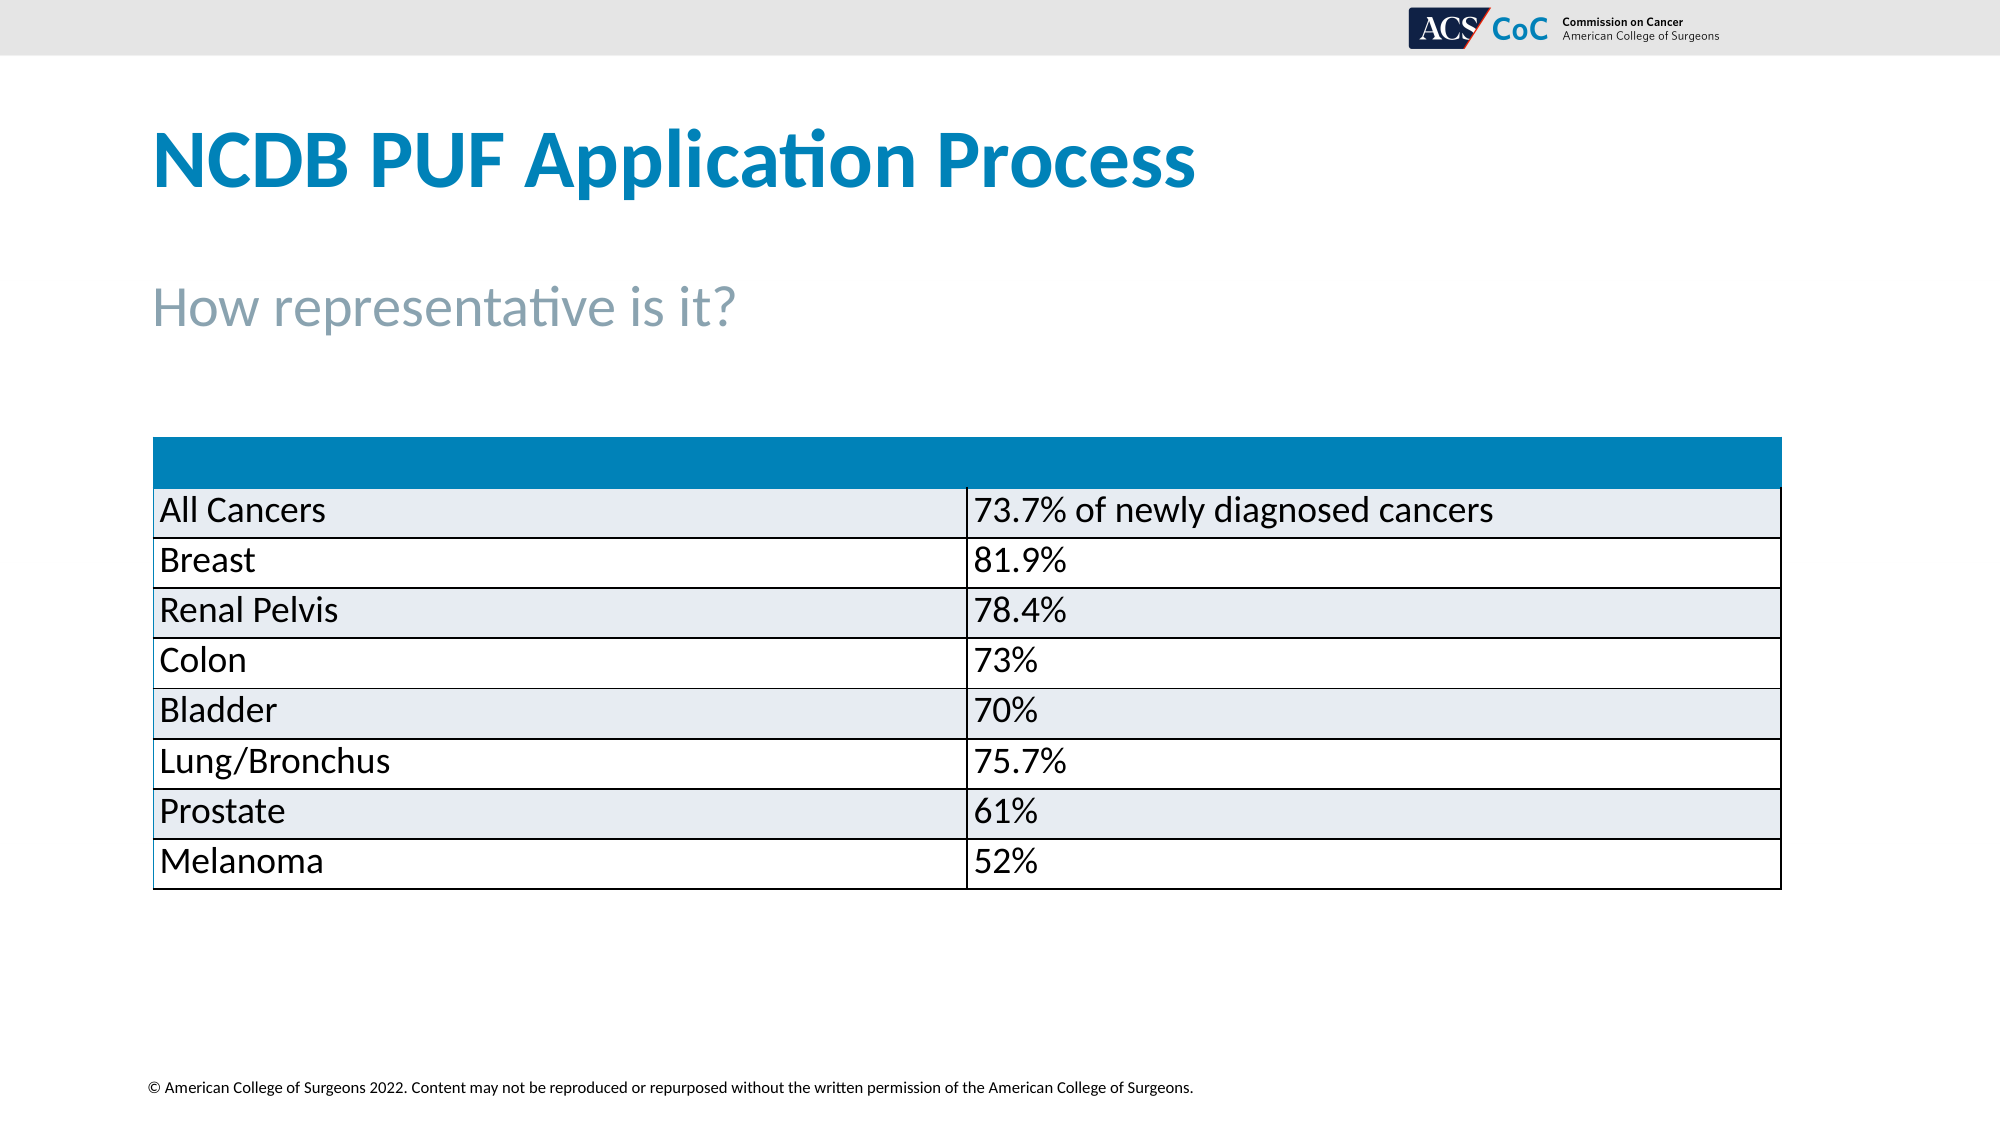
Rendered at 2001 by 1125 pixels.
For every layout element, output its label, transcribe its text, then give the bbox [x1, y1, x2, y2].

table_cell 61% [968, 790, 1780, 838]
title NCDB PUF Application Process [137, 88, 1863, 234]
list How representative is it? [137, 268, 1863, 429]
table_cell 70% [968, 689, 1780, 738]
table_cell Colon [154, 639, 966, 688]
table_cell 75.7% [968, 740, 1780, 788]
table_cell Bladder [154, 689, 966, 738]
table_cell Renal Pelvis [154, 589, 966, 637]
table_header [154, 438, 1780, 487]
table_cell Breast [154, 539, 966, 587]
table_cell Melanoma [154, 840, 966, 888]
table_cell Lung/Bronchus [154, 740, 966, 788]
table_cell 78.4% [968, 589, 1780, 637]
table_cell 73.7% of newly diagnosed cancers [968, 489, 1780, 537]
table_cell All Cancers [154, 489, 966, 537]
picture [0, 0, 2000, 1125]
table_cell Prostate [154, 790, 966, 838]
table_cell 73% [968, 639, 1780, 688]
table_cell 81.9% [968, 539, 1780, 587]
table_cell 52% [968, 840, 1780, 888]
